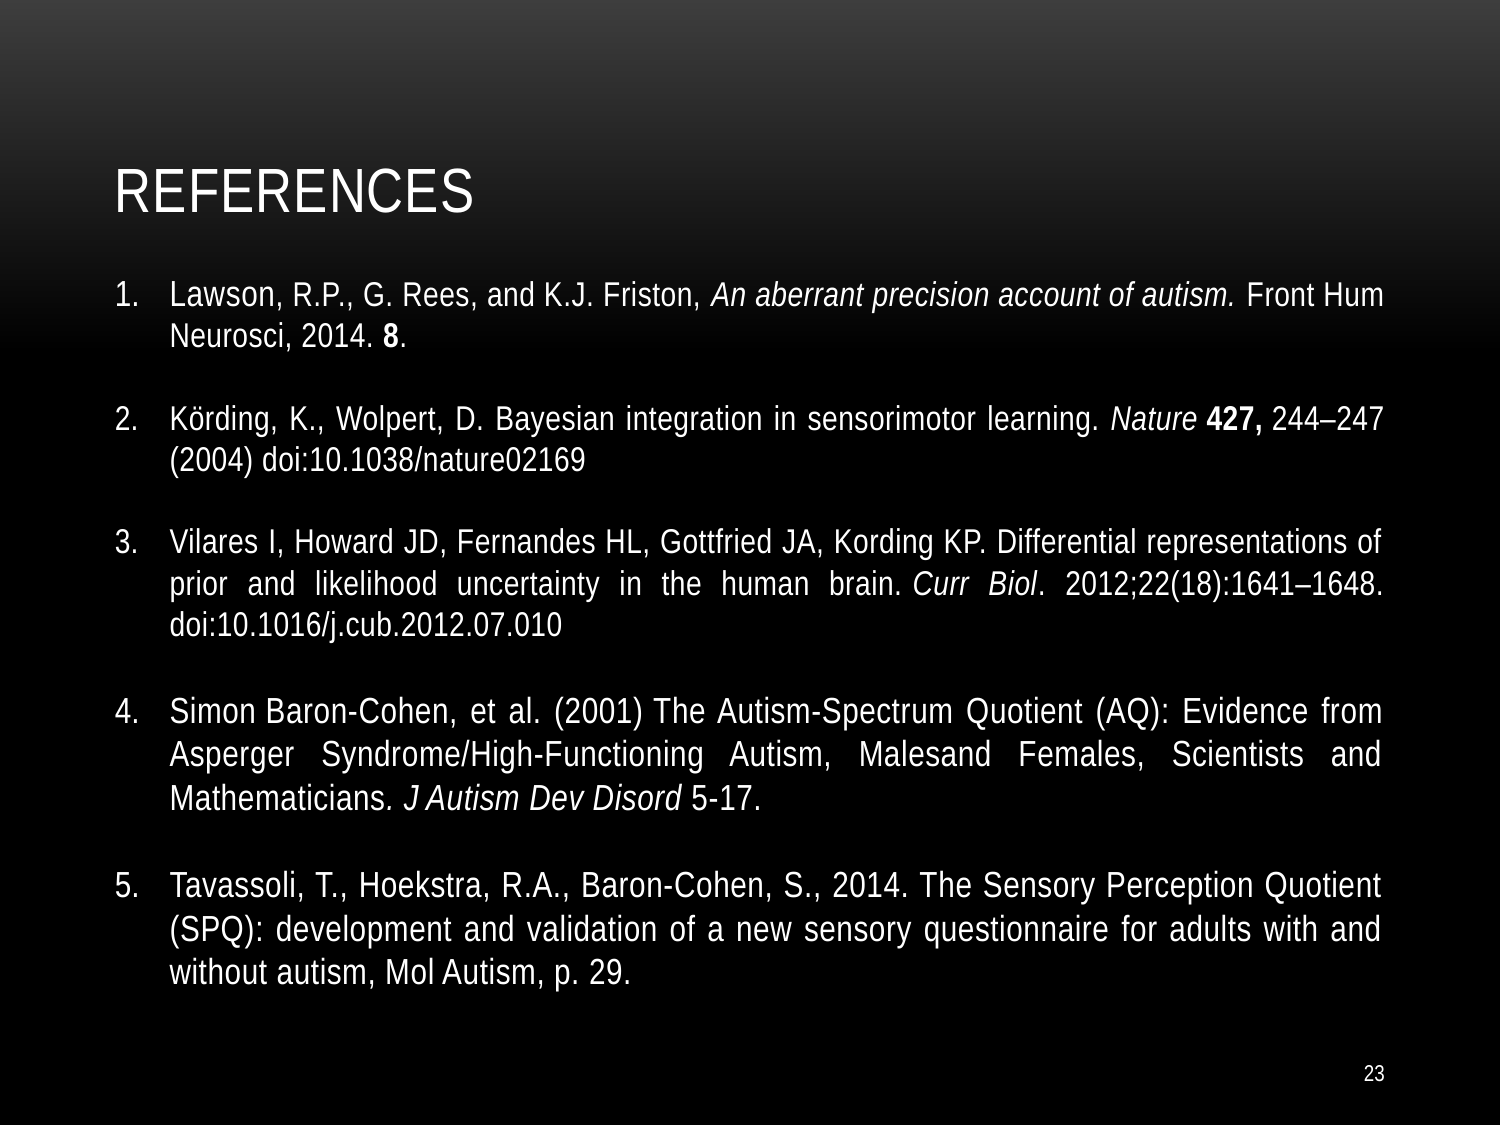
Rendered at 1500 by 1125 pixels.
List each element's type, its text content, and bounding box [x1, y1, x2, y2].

list Lawson, R.P., G. Rees, and K.J. Friston, An aberrant precision account of autism. Front Hum Neurosci, 2014. 8. Körding, K., Wolpert, D. Bayesian integration in sensorimotor learning. Nature 427, 244–247 (2004) doi:10.1038/nature02169 Vilares I, Howard JD, Fernandes HL, Gottfried JA, Kording KP. Differential representations of prior and likelihood uncertainty in the human brain. Curr Biol. 2012;22(18):1641–1648. doi:10.1016/j.cub.2012.07.010 Simon Baron-Cohen, et al. (2001) The Autism-Spectrum Quotient (AQ): Evidence from Asperger Syndrome/High-Functioning Autism, Malesand Females, Scientists and Mathematicians. J Autism Dev Disord 5-17. Tavassoli, T., Hoekstra, R.A., Baron-Cohen, S., 2014. The Sensory Perception Quotient (SPQ): development and validation of a new sensory questionnaire for adults with and without autism, Mol Autism, p. 29. [99, 262, 1400, 1005]
slide_number 22 [1237, 1042, 1400, 1103]
title References [99, 45, 1400, 233]
